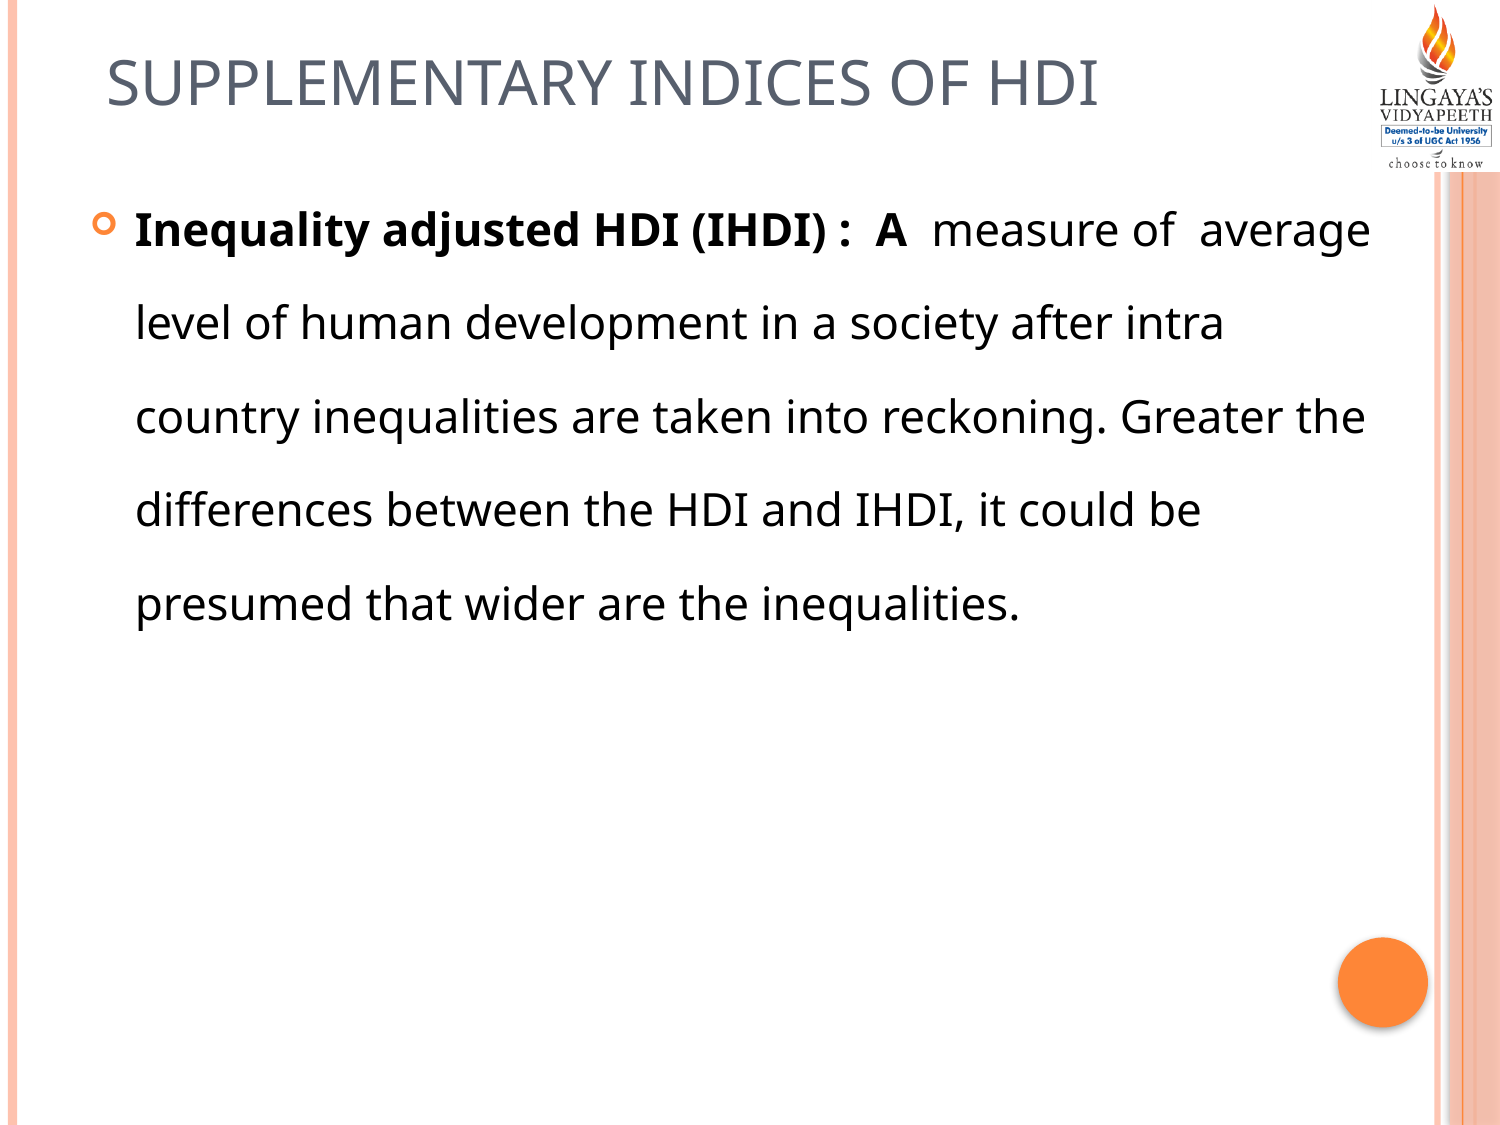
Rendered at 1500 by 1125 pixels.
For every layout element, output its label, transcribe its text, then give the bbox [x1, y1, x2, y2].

title Supplementary Indices of HDI [75, 0, 1300, 125]
picture [1370, 0, 1500, 172]
list Inequality adjusted HDI (IHDI) : A measure of average level of human development in a society after intra country inequalities are taken into reckoning. Greater the differences between the HDI and IHDI, it could be presumed that wider are the inequalities. [75, 154, 1388, 955]
